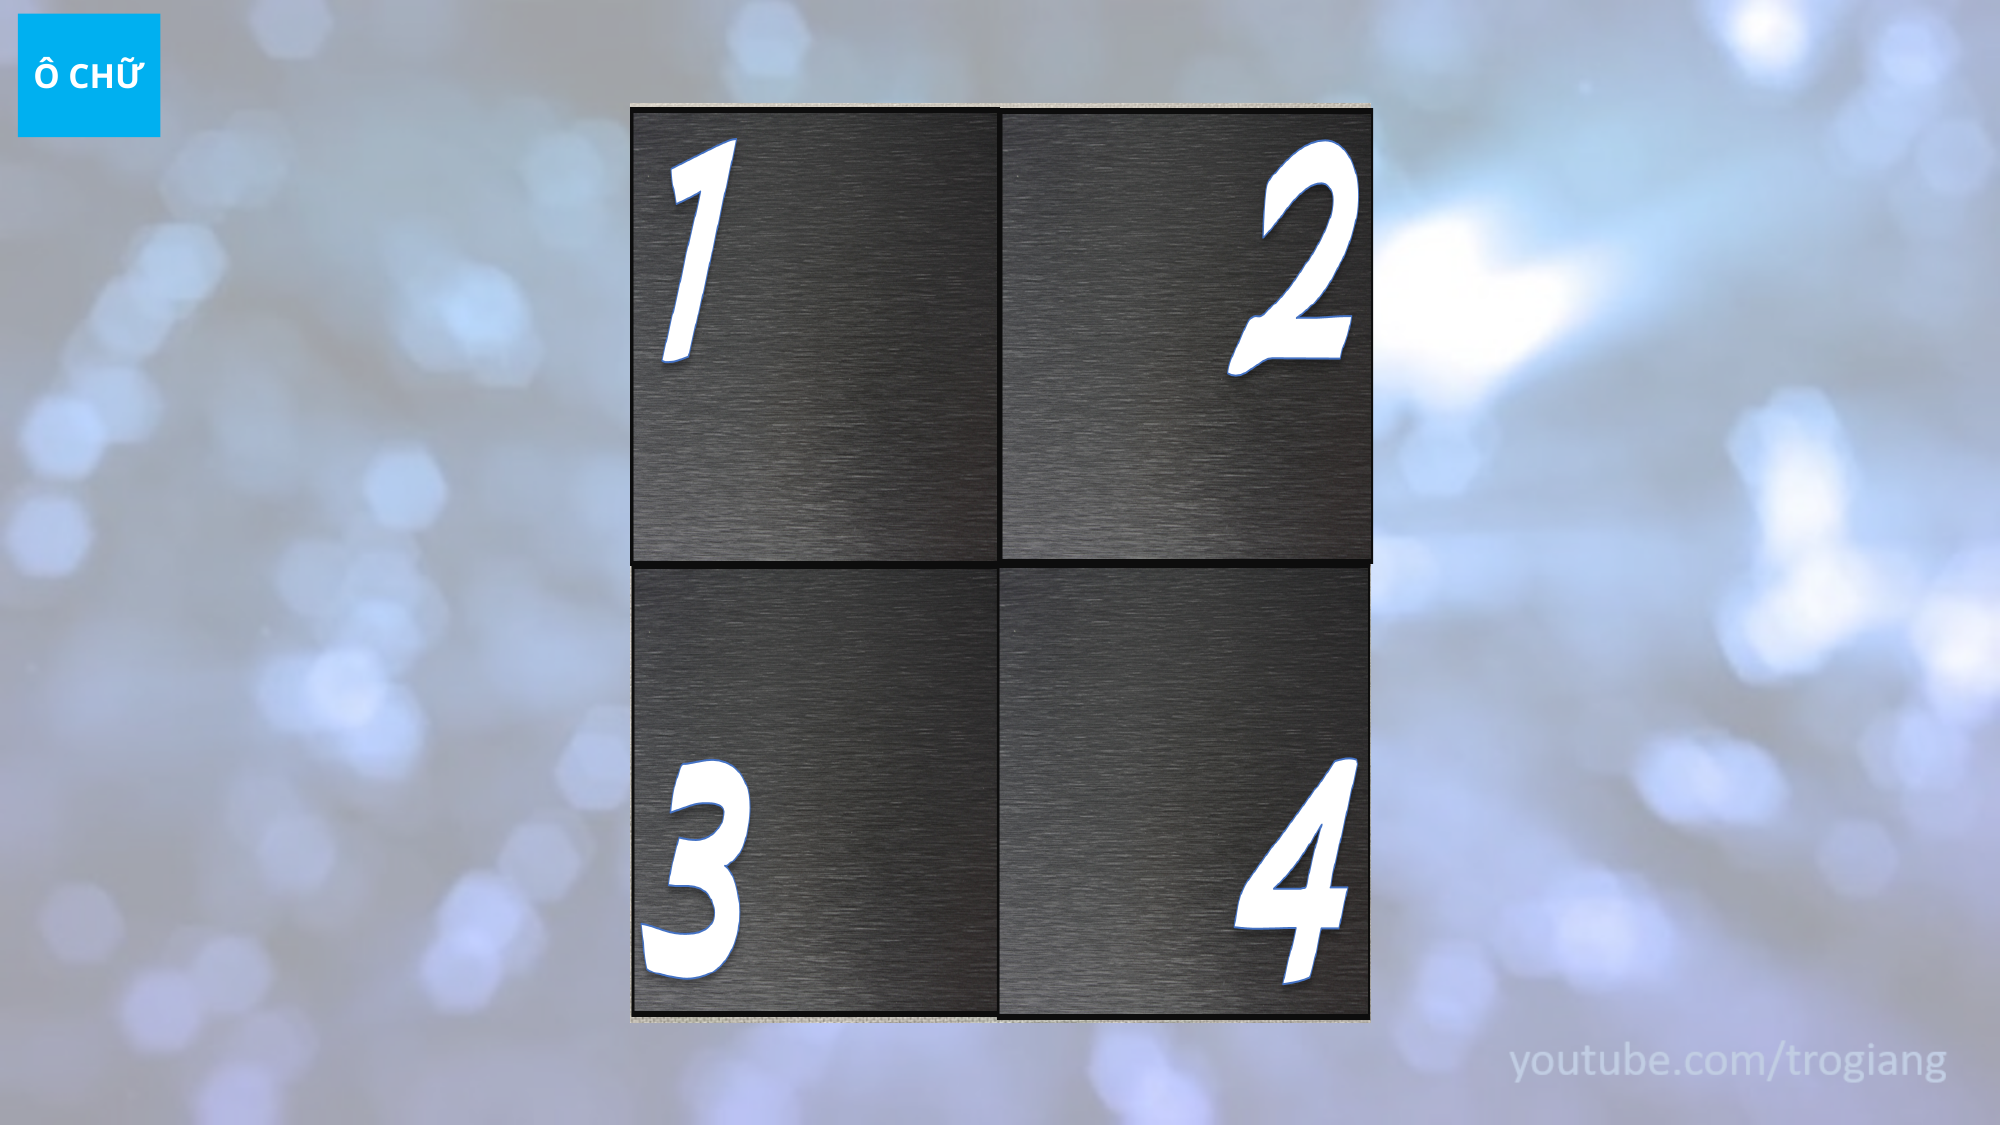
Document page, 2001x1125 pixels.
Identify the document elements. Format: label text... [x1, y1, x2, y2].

text_box Ô CHỮ [17, 13, 161, 138]
picture [630, 103, 1374, 1023]
